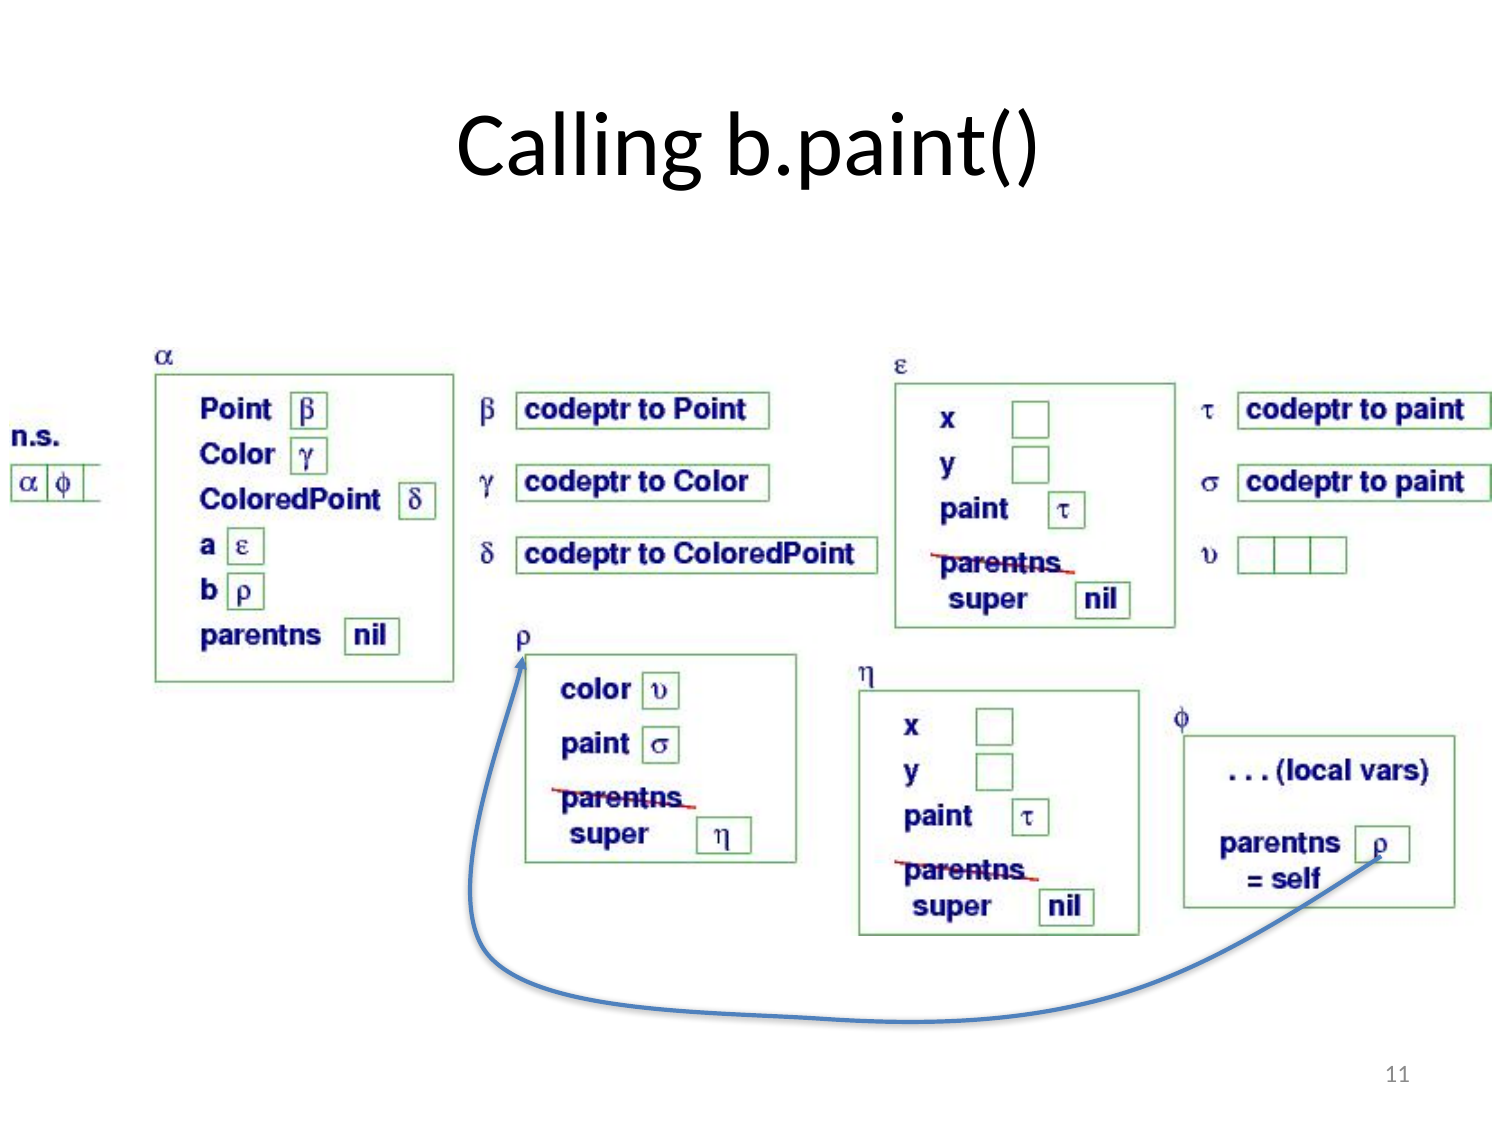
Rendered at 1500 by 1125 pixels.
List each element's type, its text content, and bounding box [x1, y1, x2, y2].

text_box [477, 943, 1244, 1025]
slide_number 11 [1074, 1042, 1425, 1103]
title Calling b.paint() [75, 45, 1425, 233]
picture [9, 347, 1492, 936]
